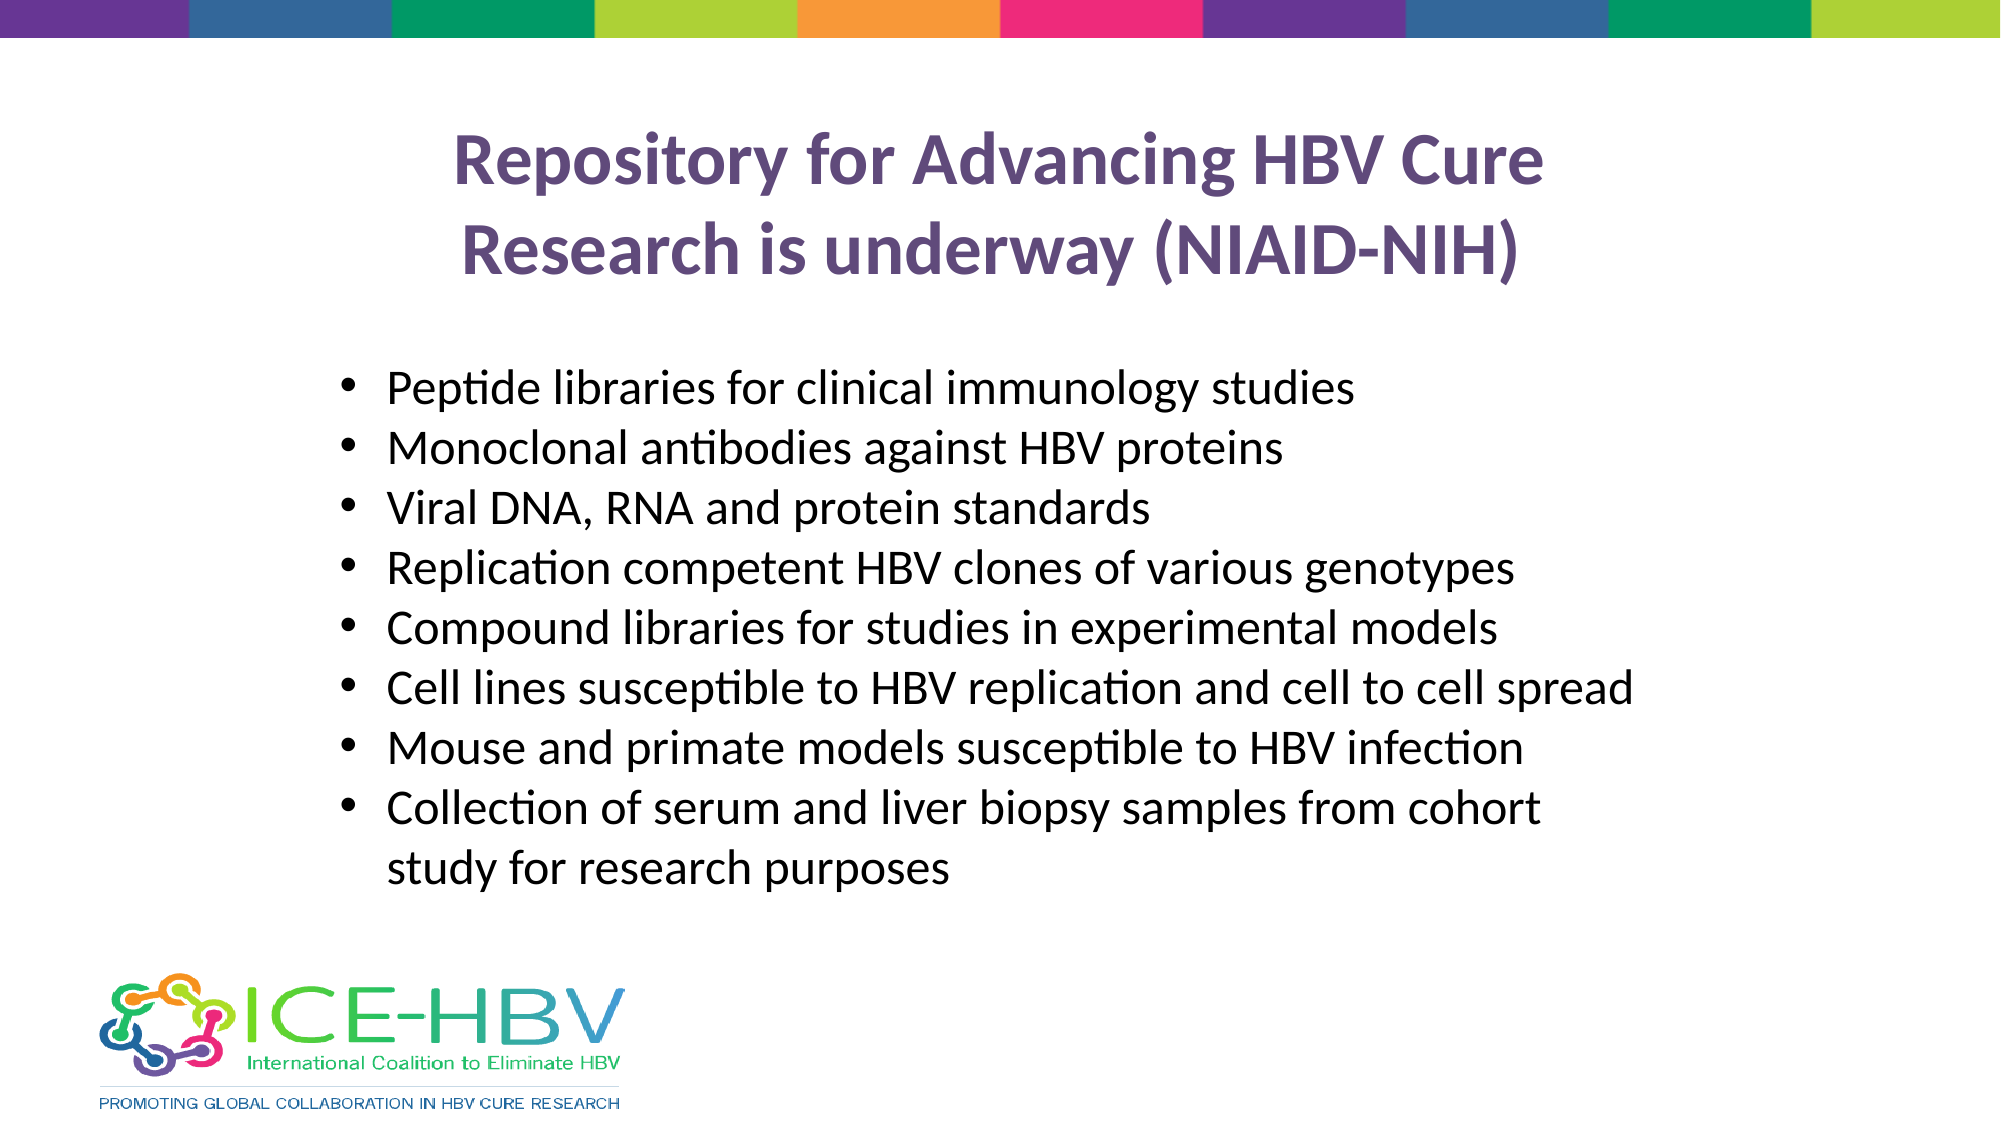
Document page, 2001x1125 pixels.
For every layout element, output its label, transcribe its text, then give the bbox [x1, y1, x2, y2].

picture [99, 973, 625, 1112]
title Repository for Advancing HBV Cure Research is underway (NIAID-NIH) [324, 150, 1675, 338]
text_box Peptide libraries for clinical immunology studies Monoclonal antibodies against HBV proteins Viral DNA, RNA and protein standards Replication competent HBV clones of various genotypes Compound libraries for studies in experimental models Cell lines susceptible to HBV replication and cell to cell spread Mouse and primate models susceptible to HBV infection Collection of serum and liver biopsy samples from cohort study for research purposes [324, 347, 1675, 1022]
picture [0, 0, 2001, 38]
